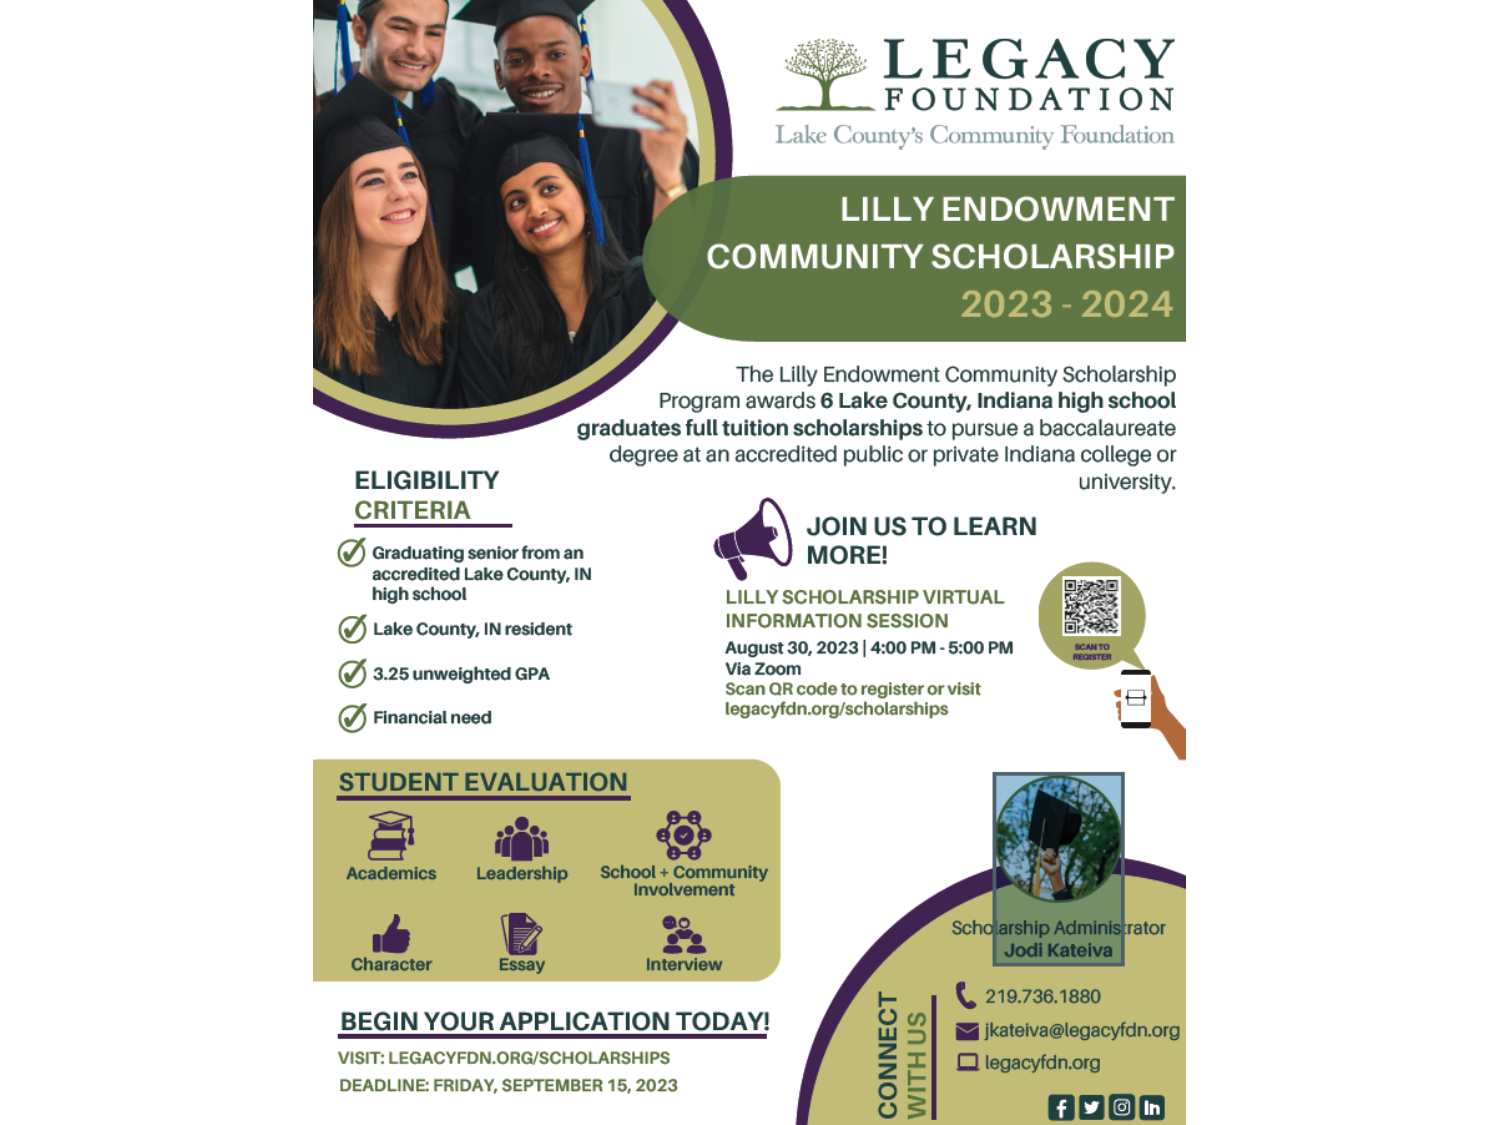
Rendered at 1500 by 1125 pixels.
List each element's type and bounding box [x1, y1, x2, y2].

picture [313, 0, 1186, 1125]
